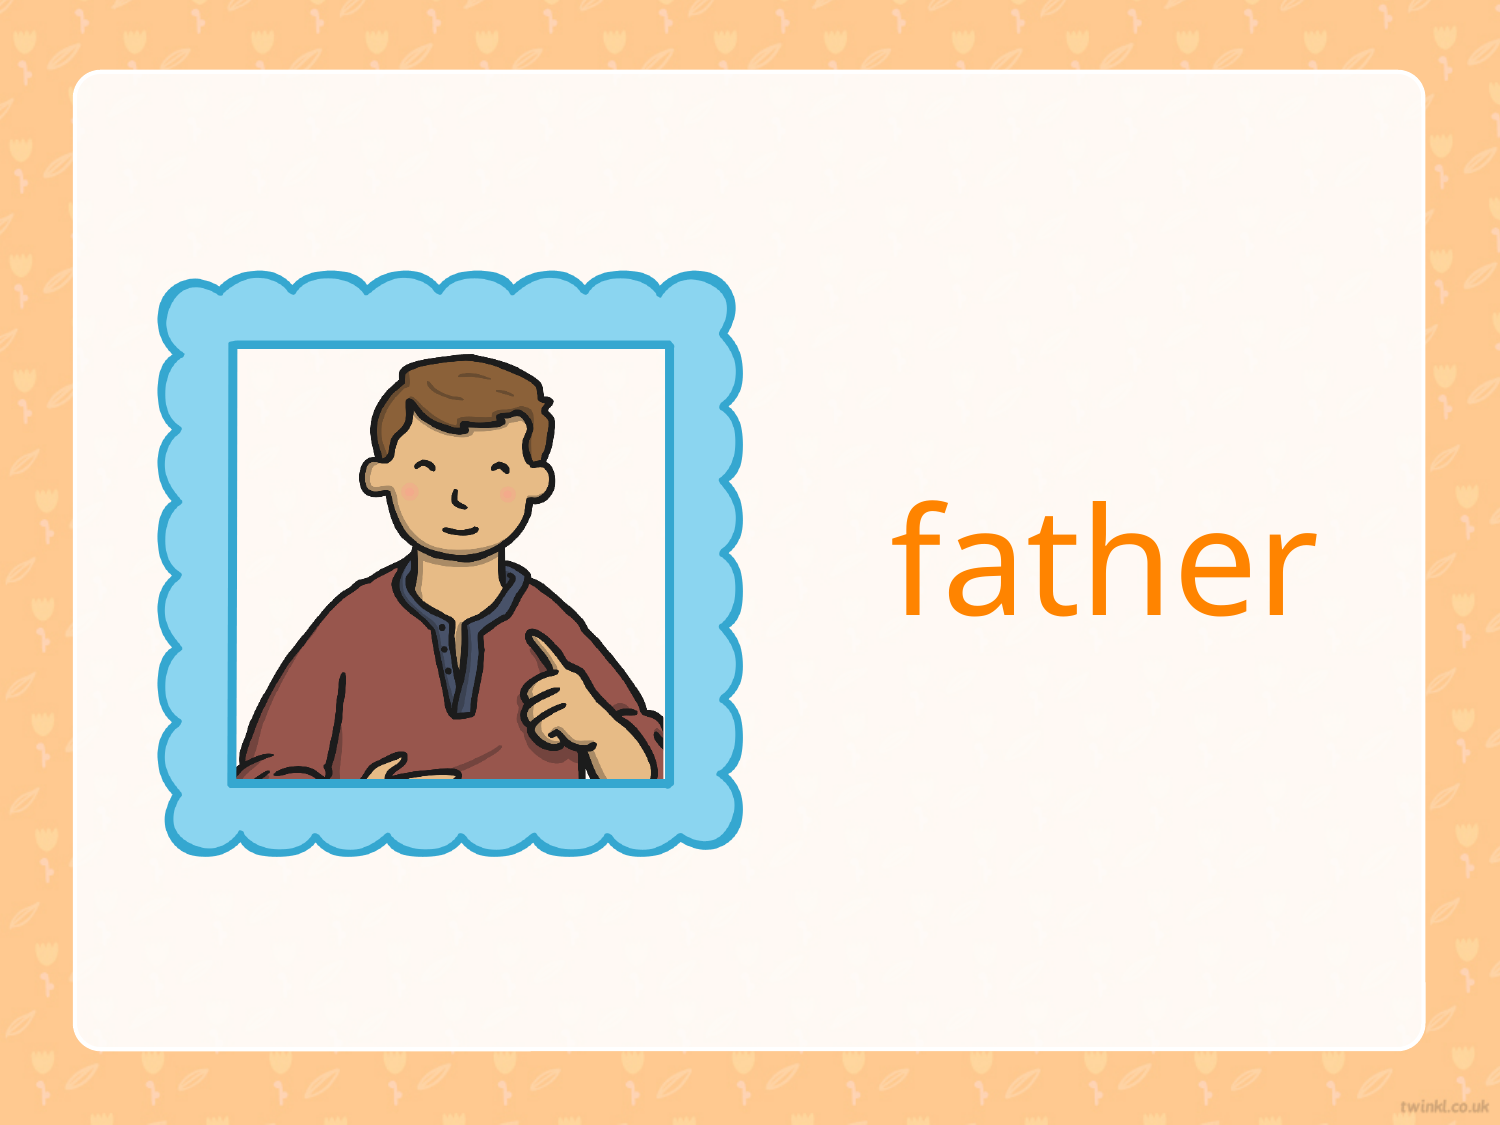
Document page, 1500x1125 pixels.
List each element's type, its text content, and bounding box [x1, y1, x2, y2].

title father [787, 81, 1424, 1053]
picture [0, 0, 1500, 1125]
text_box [157, 270, 743, 857]
